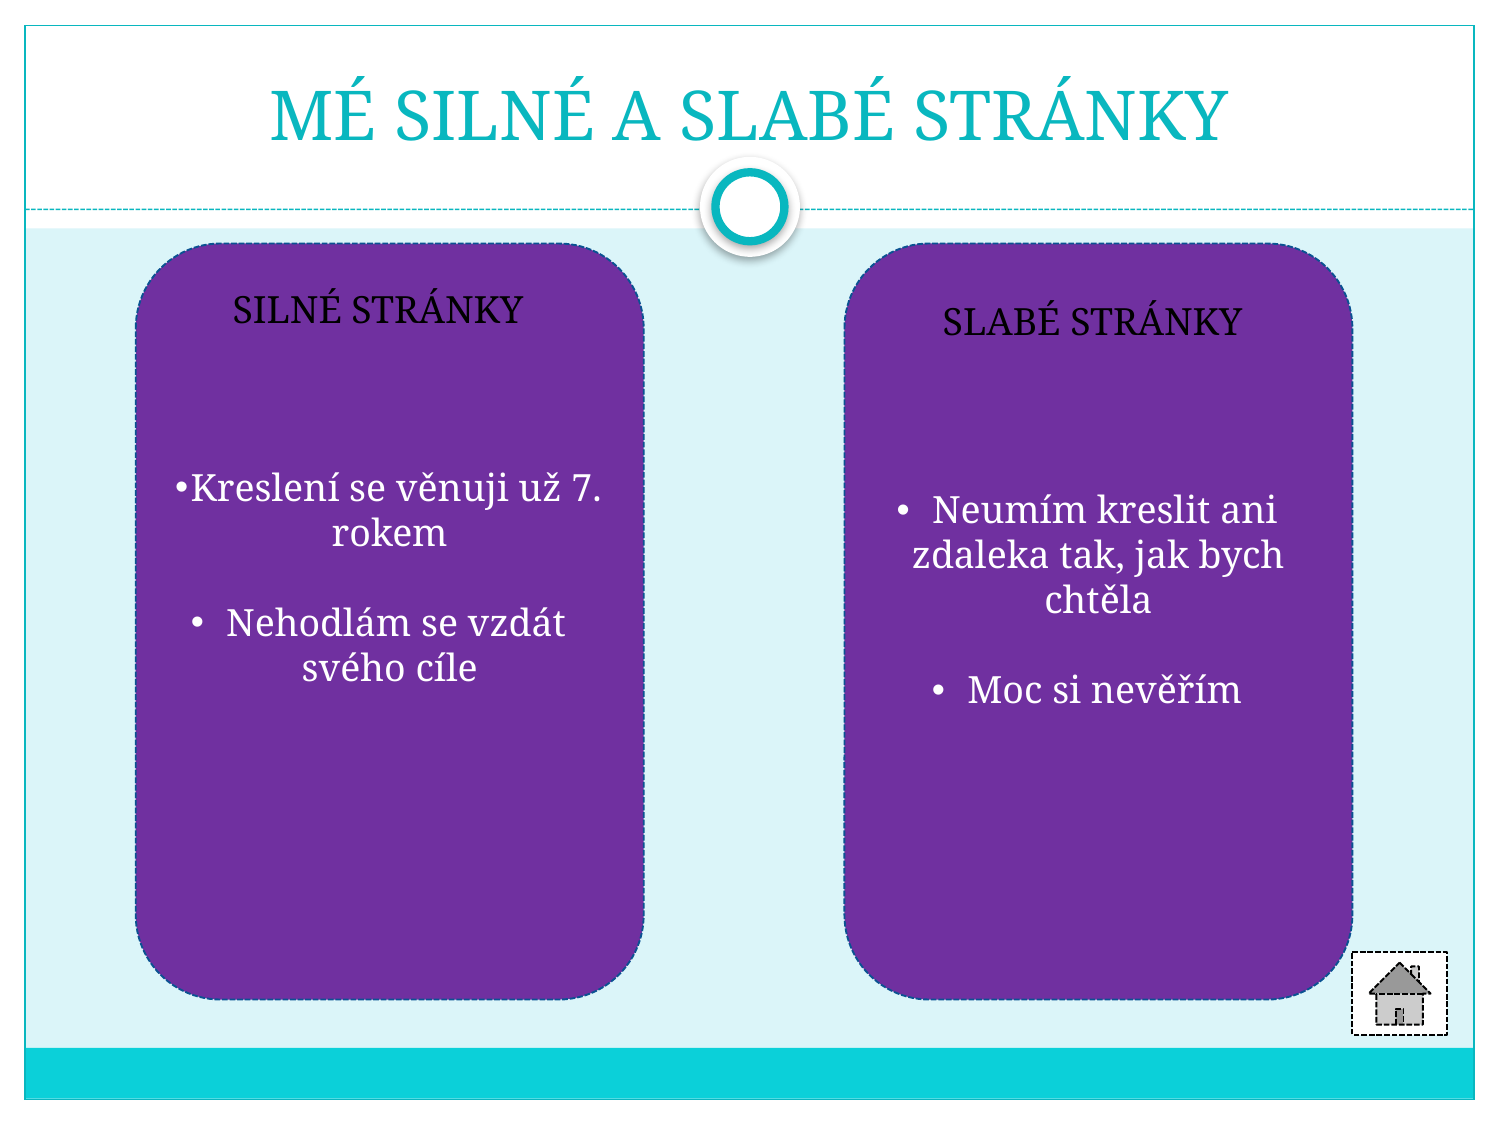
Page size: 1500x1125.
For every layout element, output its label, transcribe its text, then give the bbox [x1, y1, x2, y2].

text_box SLABÉ STRÁNKY [891, 290, 1294, 351]
text_box SILNÉ STRÁNKY [171, 278, 585, 339]
text_box [1351, 951, 1448, 1036]
text_box Neumím kreslit ani zdaleka tak, jak bych chtěla Moc si nevěřím [843, 242, 1354, 1001]
title MÉ SILNÉ A SLABÉ STRÁNKY [49, 37, 1450, 162]
text_box Kreslení se věnuji už 7. rokem Nehodlám se vzdát svého cíle [134, 242, 645, 1001]
